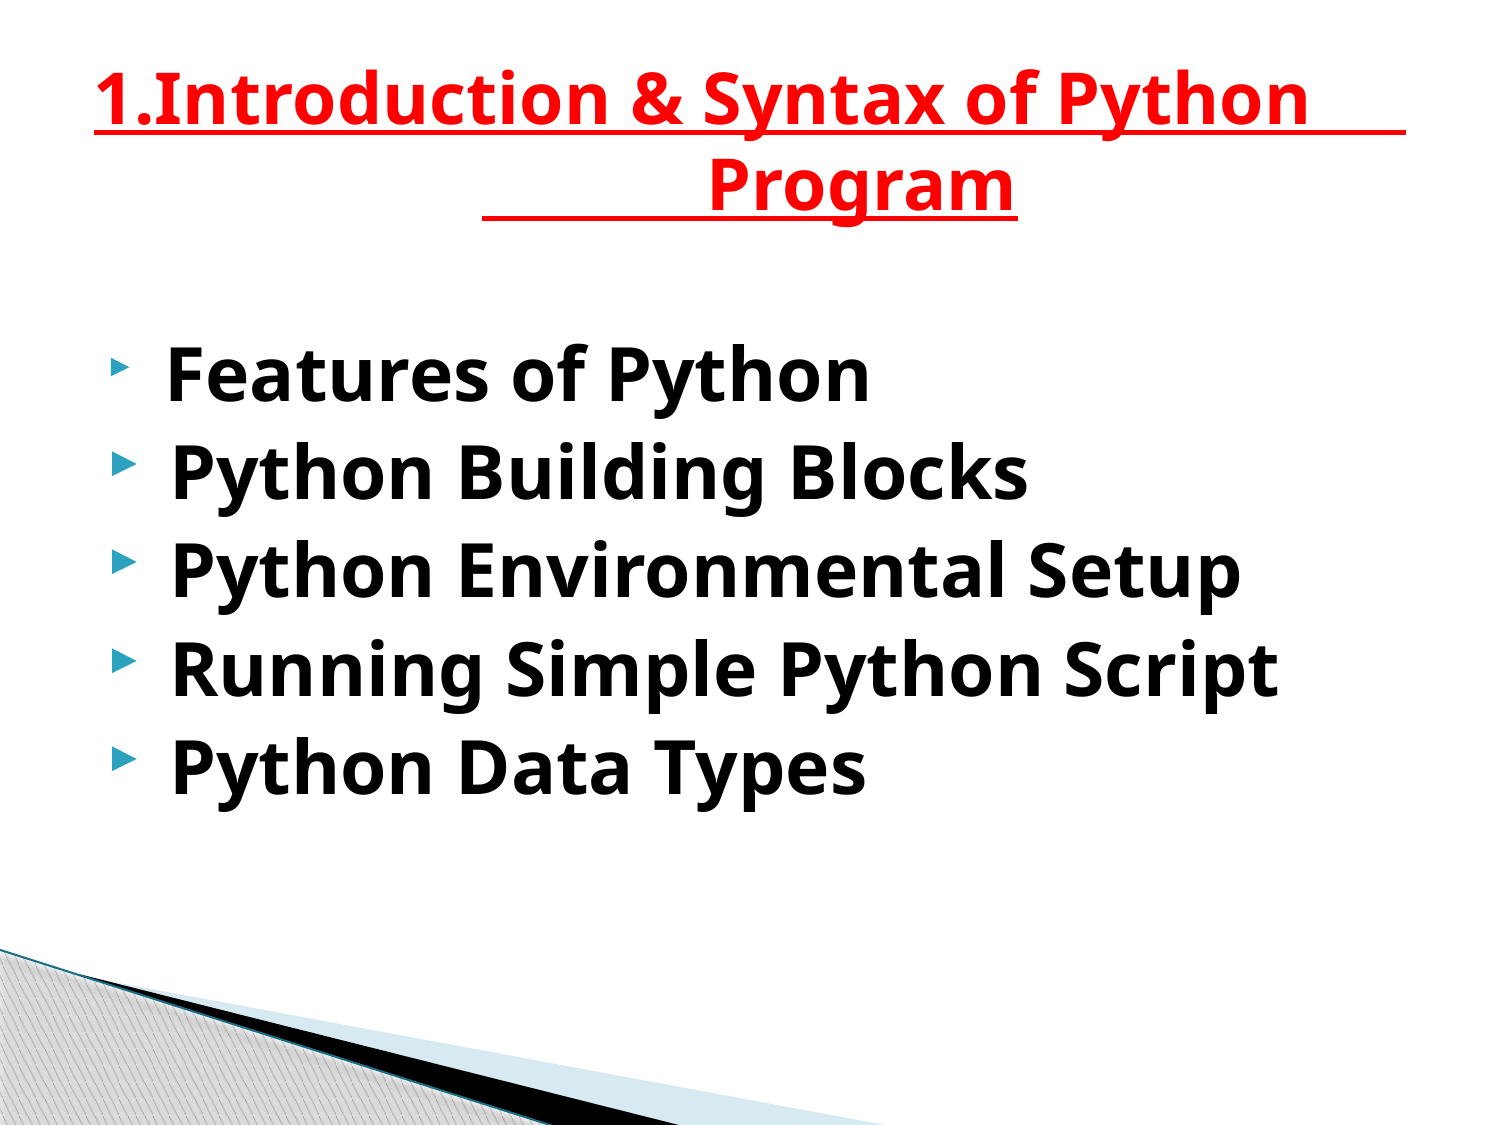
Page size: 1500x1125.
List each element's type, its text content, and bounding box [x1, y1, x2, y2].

list Features of Python Python Building Blocks Python Environmental Setup Running Simple Python Script Python Data Types [75, 243, 1425, 986]
title 1.Introduction & Syntax of Python Program [75, 45, 1425, 233]
